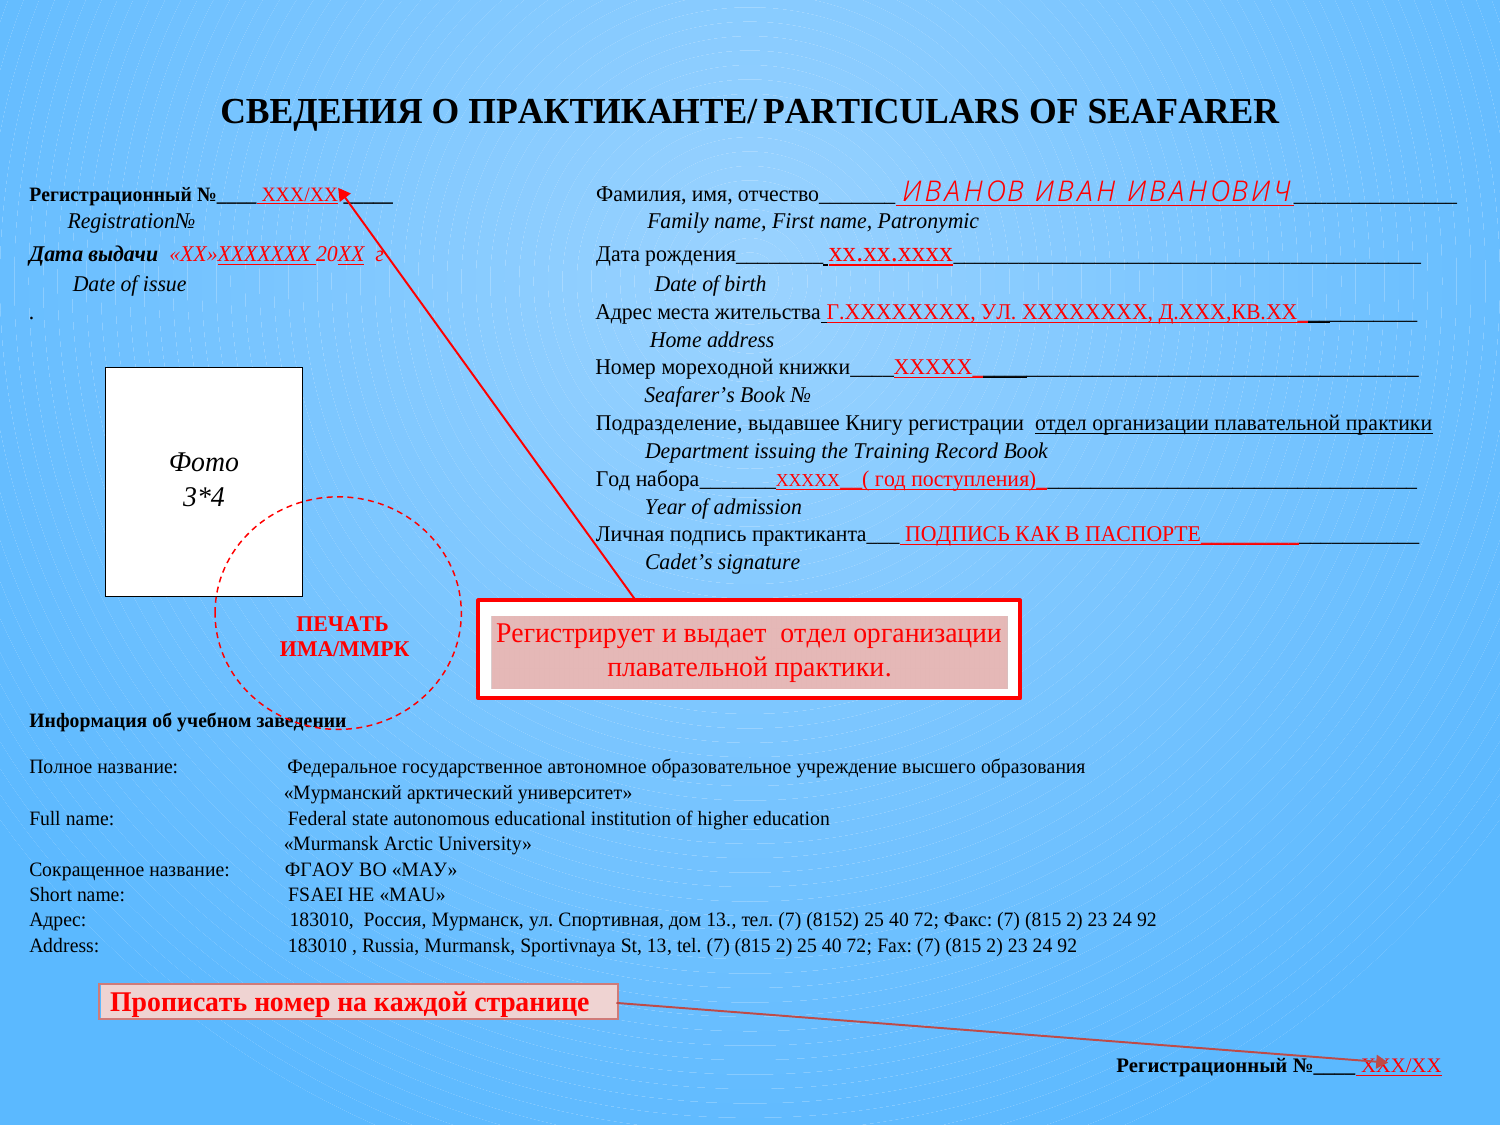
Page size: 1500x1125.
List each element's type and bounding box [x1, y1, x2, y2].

picture [17, 66, 1500, 1081]
